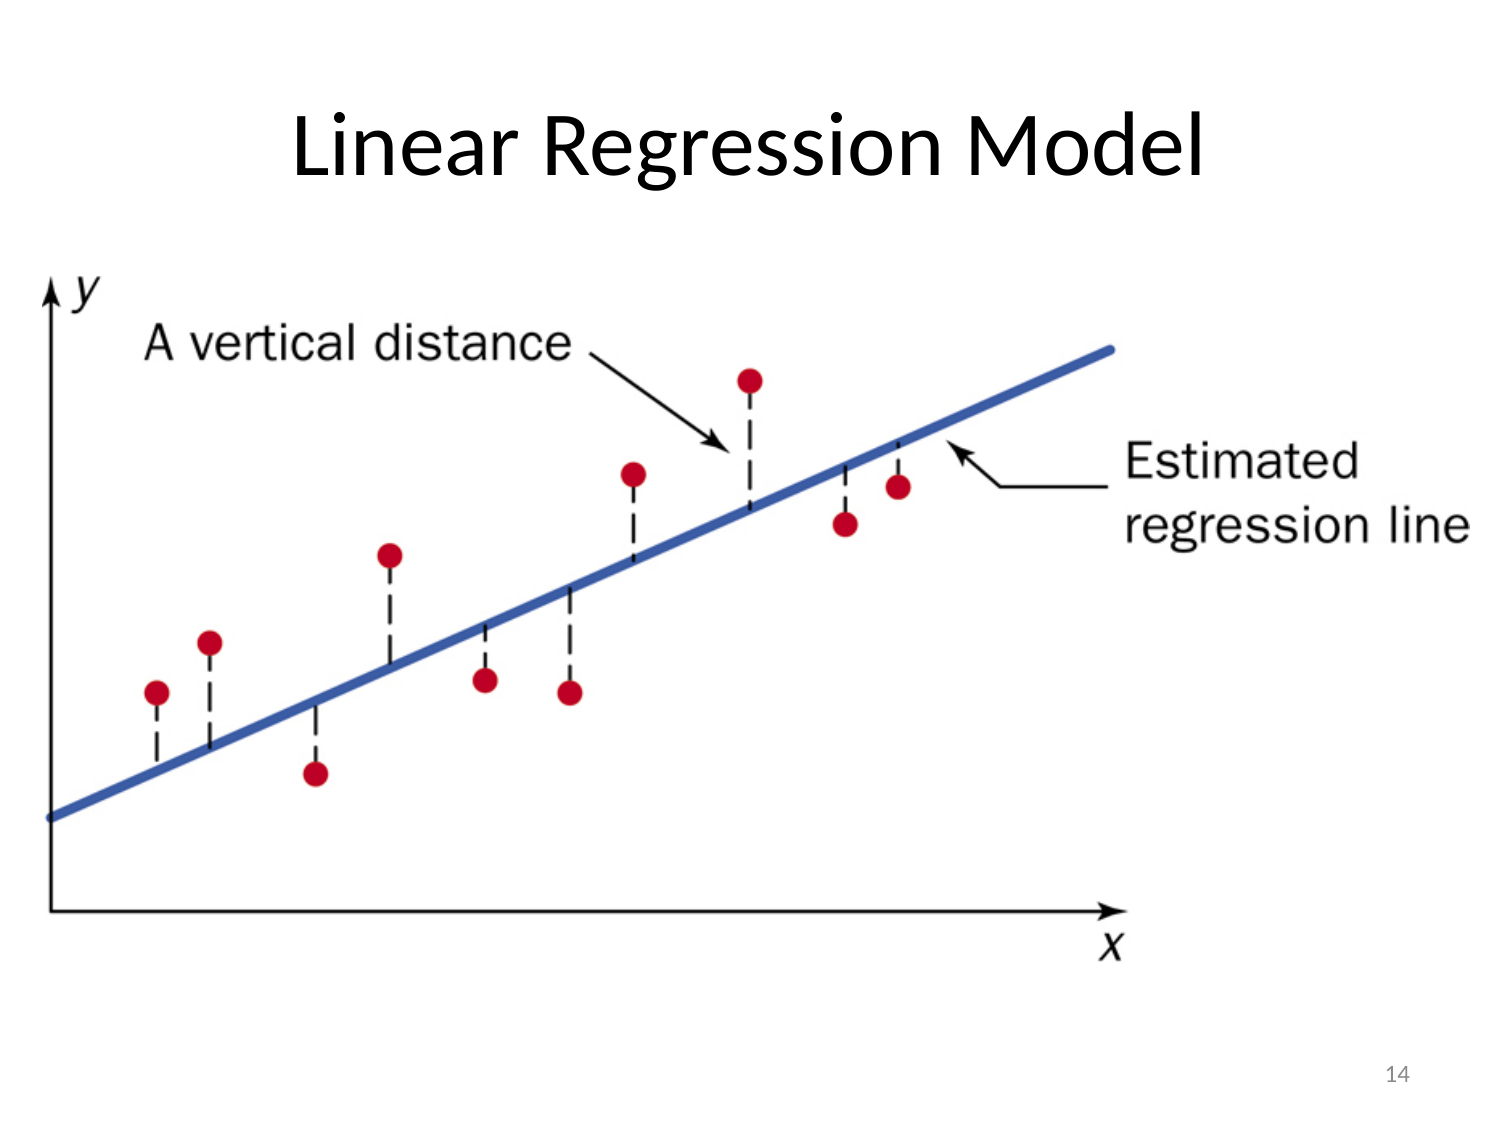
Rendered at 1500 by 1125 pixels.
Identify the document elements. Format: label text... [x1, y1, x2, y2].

picture [42, 275, 1470, 963]
slide_number 14 [1074, 1042, 1425, 1103]
title Linear Regression Model [75, 45, 1425, 233]
